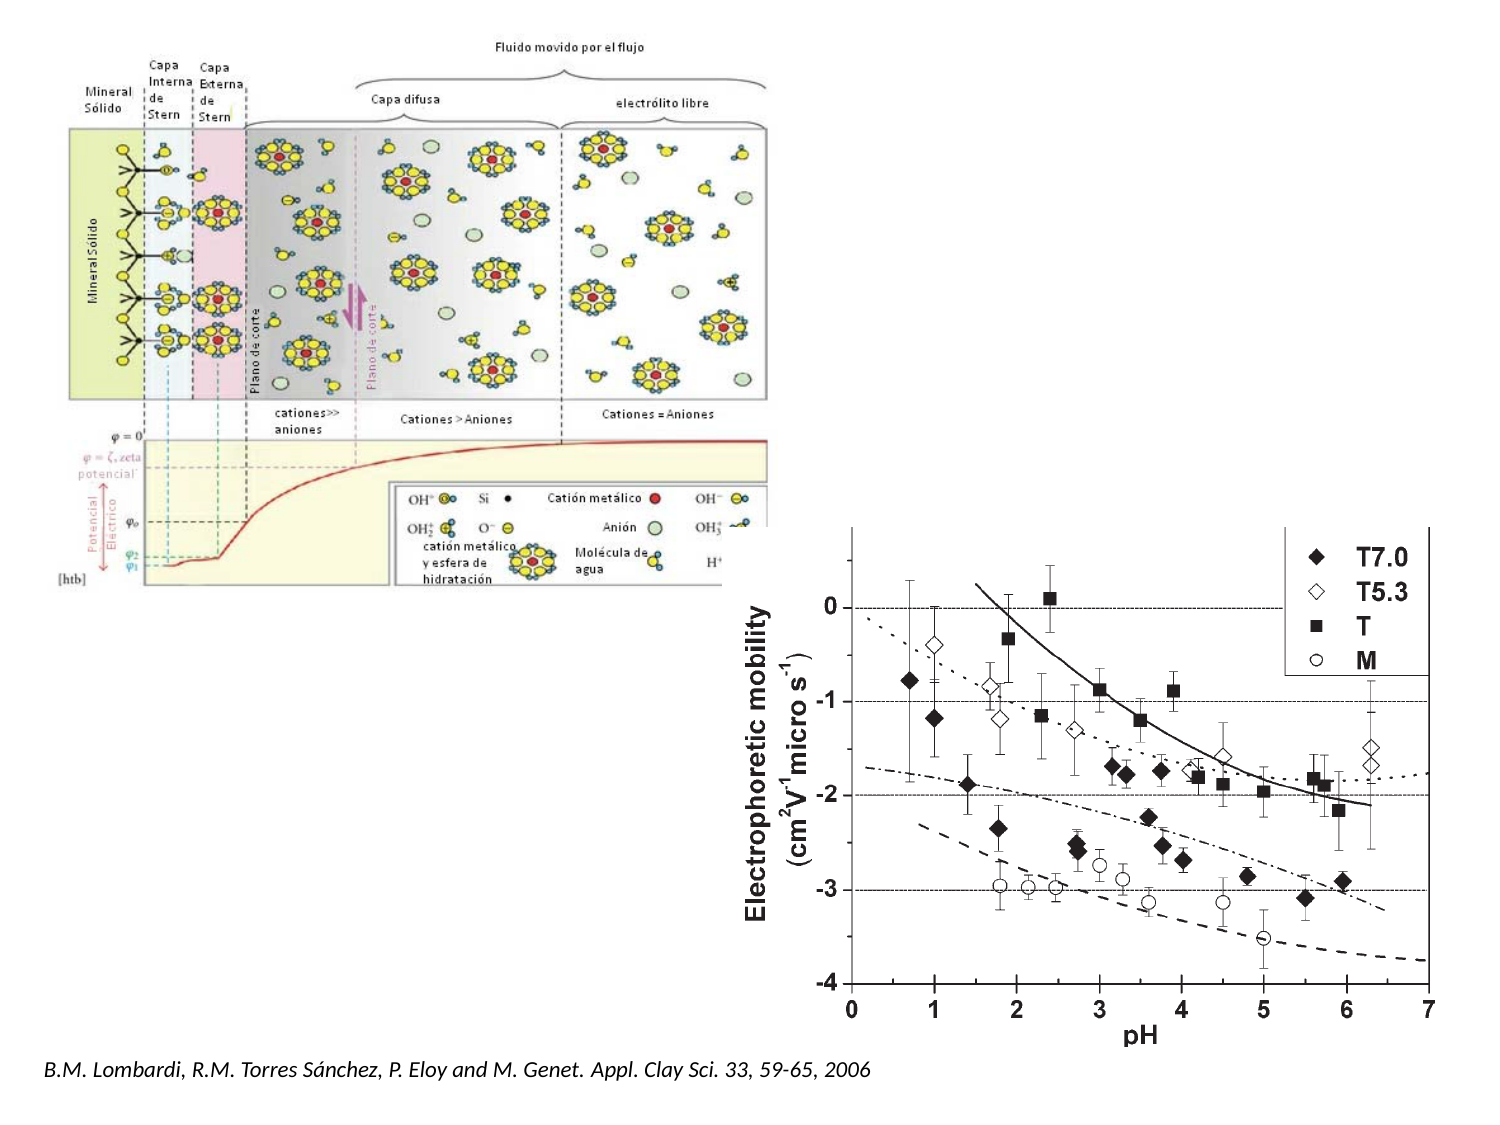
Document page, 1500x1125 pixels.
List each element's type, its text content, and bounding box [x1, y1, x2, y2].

text_box B.M. Lombardi, R.M. Torres Sánchez, P. Eloy and M. Genet. Appl. Clay Sci. 33, 59-65, 2006 [29, 1046, 887, 1117]
picture [41, 30, 1500, 1048]
